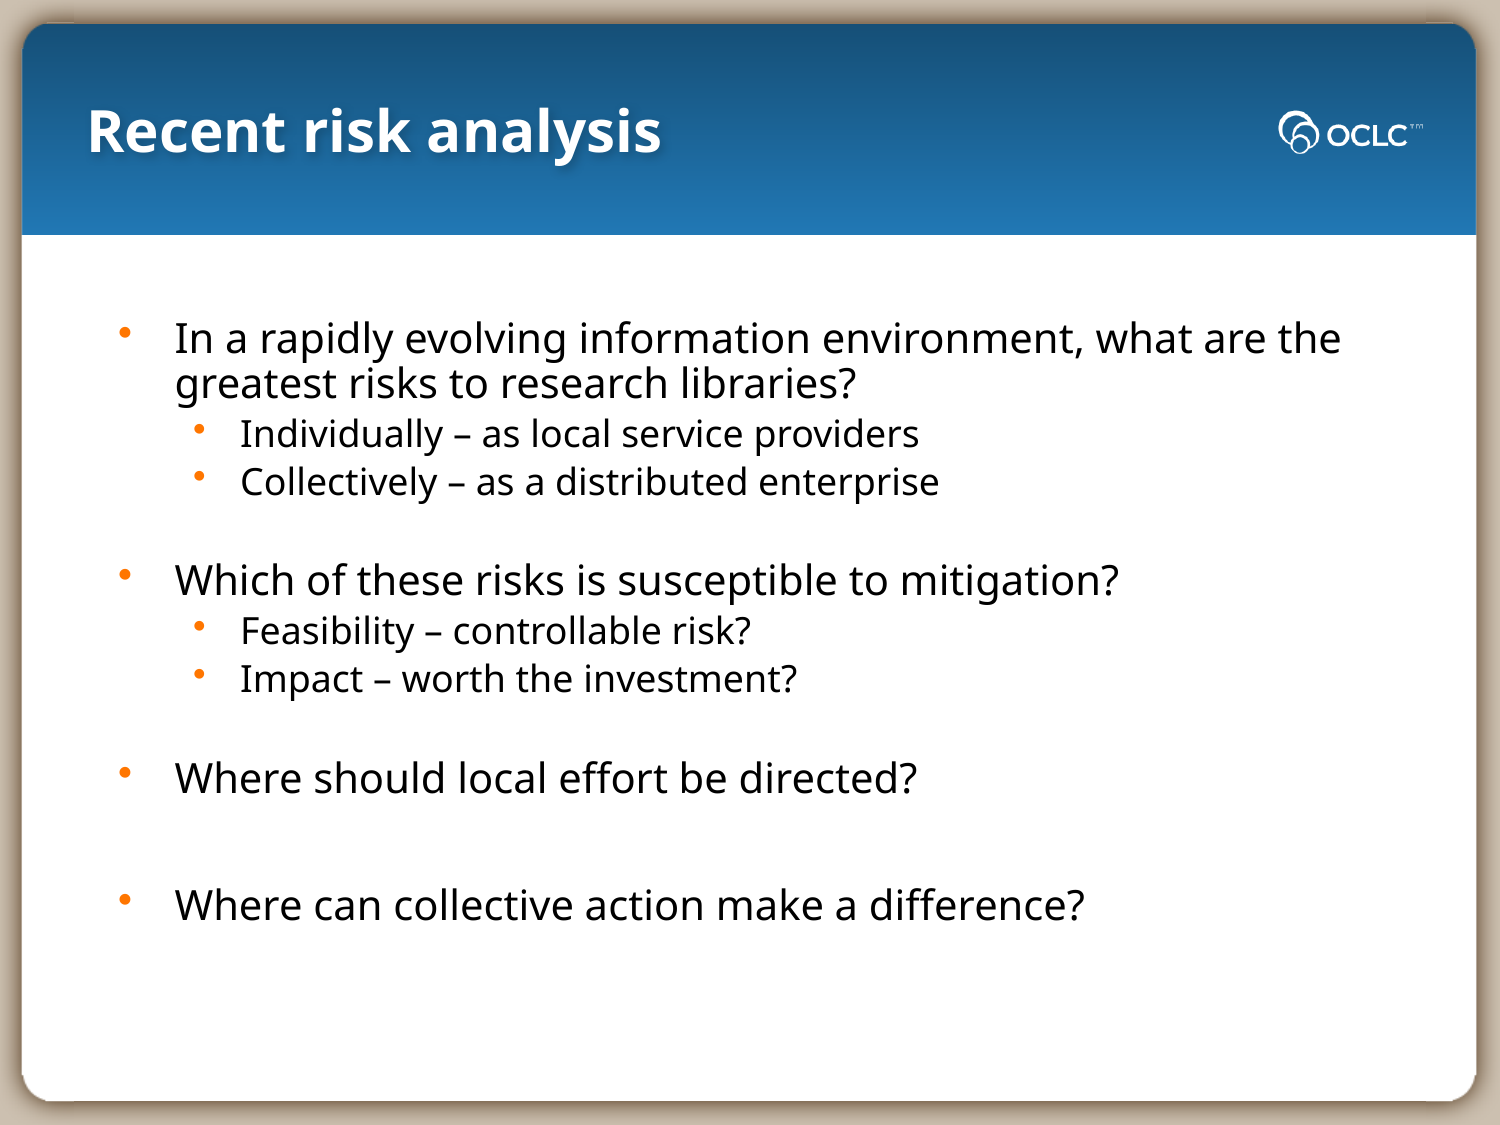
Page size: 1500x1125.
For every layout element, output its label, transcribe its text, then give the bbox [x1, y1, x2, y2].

list In a rapidly evolving information environment, what are the greatest risks to research libraries? Individually – as local service providers Collectively – as a distributed enterprise Which of these risks is susceptible to mitigation? Feasibility – controllable risk? Impact – worth the investment? Where should local effort be directed? Where can collective action make a difference? [117, 317, 1382, 1008]
title Recent risk analysis [71, 23, 1219, 236]
picture [0, 0, 1500, 1125]
